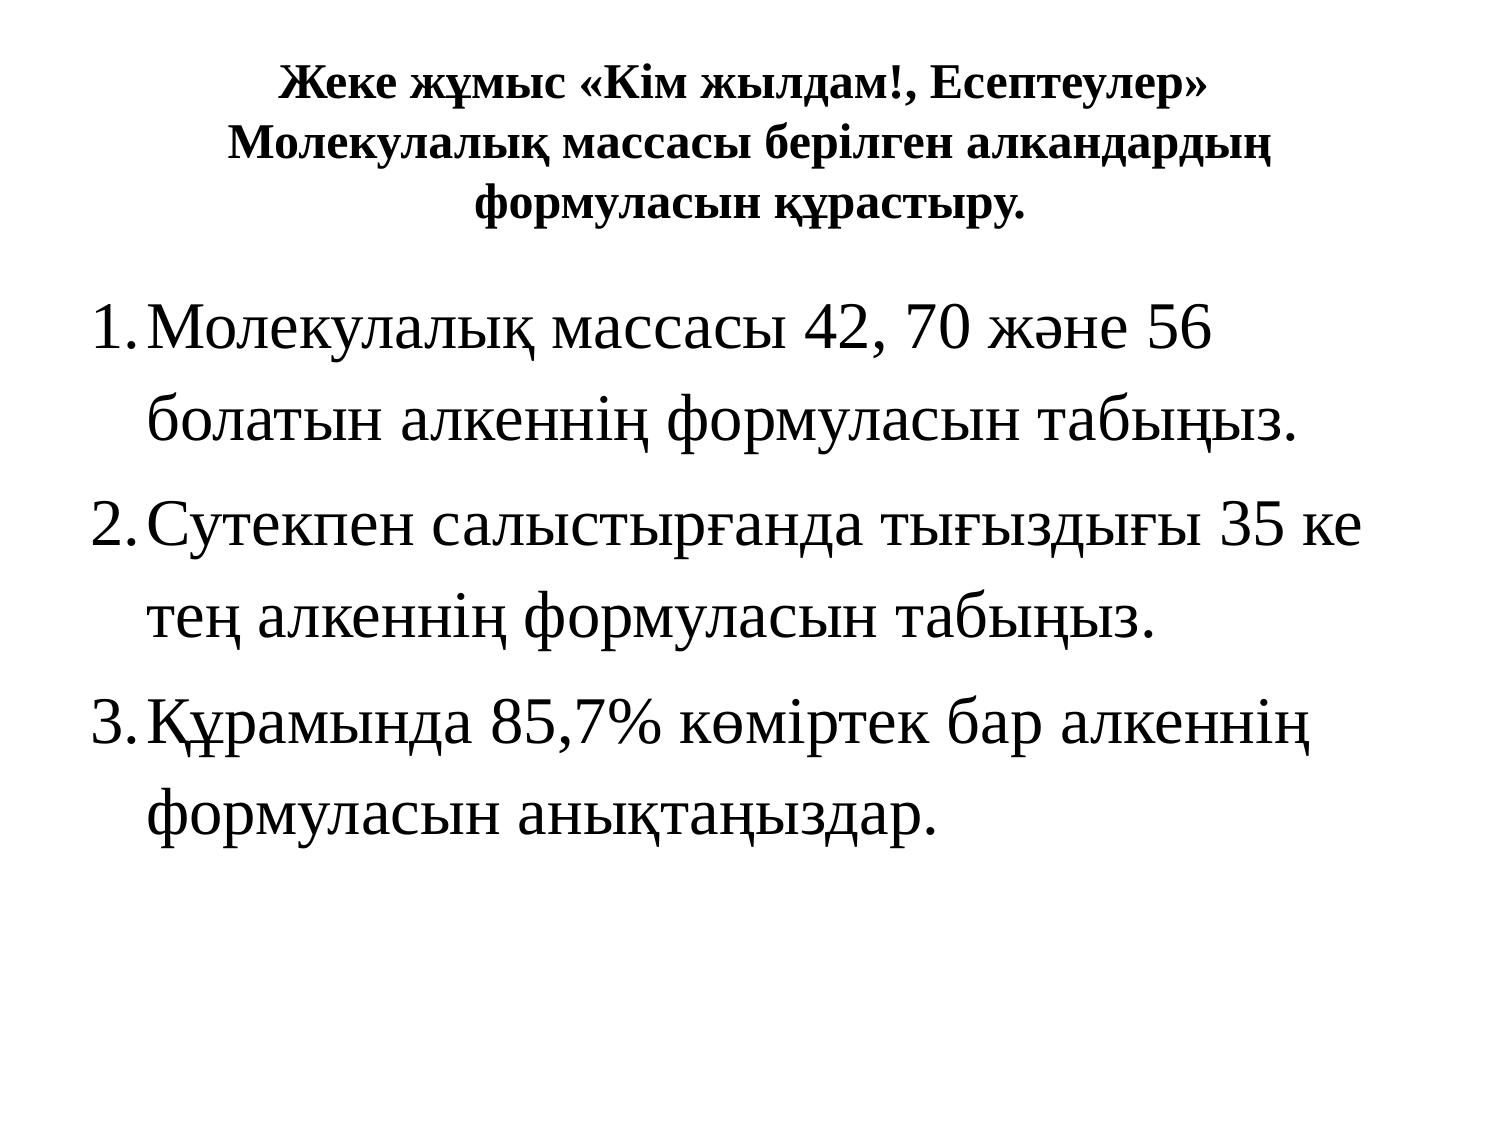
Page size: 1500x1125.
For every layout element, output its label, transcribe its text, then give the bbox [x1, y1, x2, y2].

list Молекулалық массасы 42, 70 және 56 болатын алкеннің формуласын табыңыз. Сутекпен салыстырғанда тығыздығы 35 ке тең алкеннің формуласын табыңыз. Құрамында 85,7% көміртек бар алкеннің формуласын анықтаңыздар. [75, 262, 1425, 1005]
title Жеке жұмыс «Кім жылдам!, Есептеулер» Молекулалық массасы берілген алкандардың формуласын құрастыру. [75, 45, 1425, 233]
